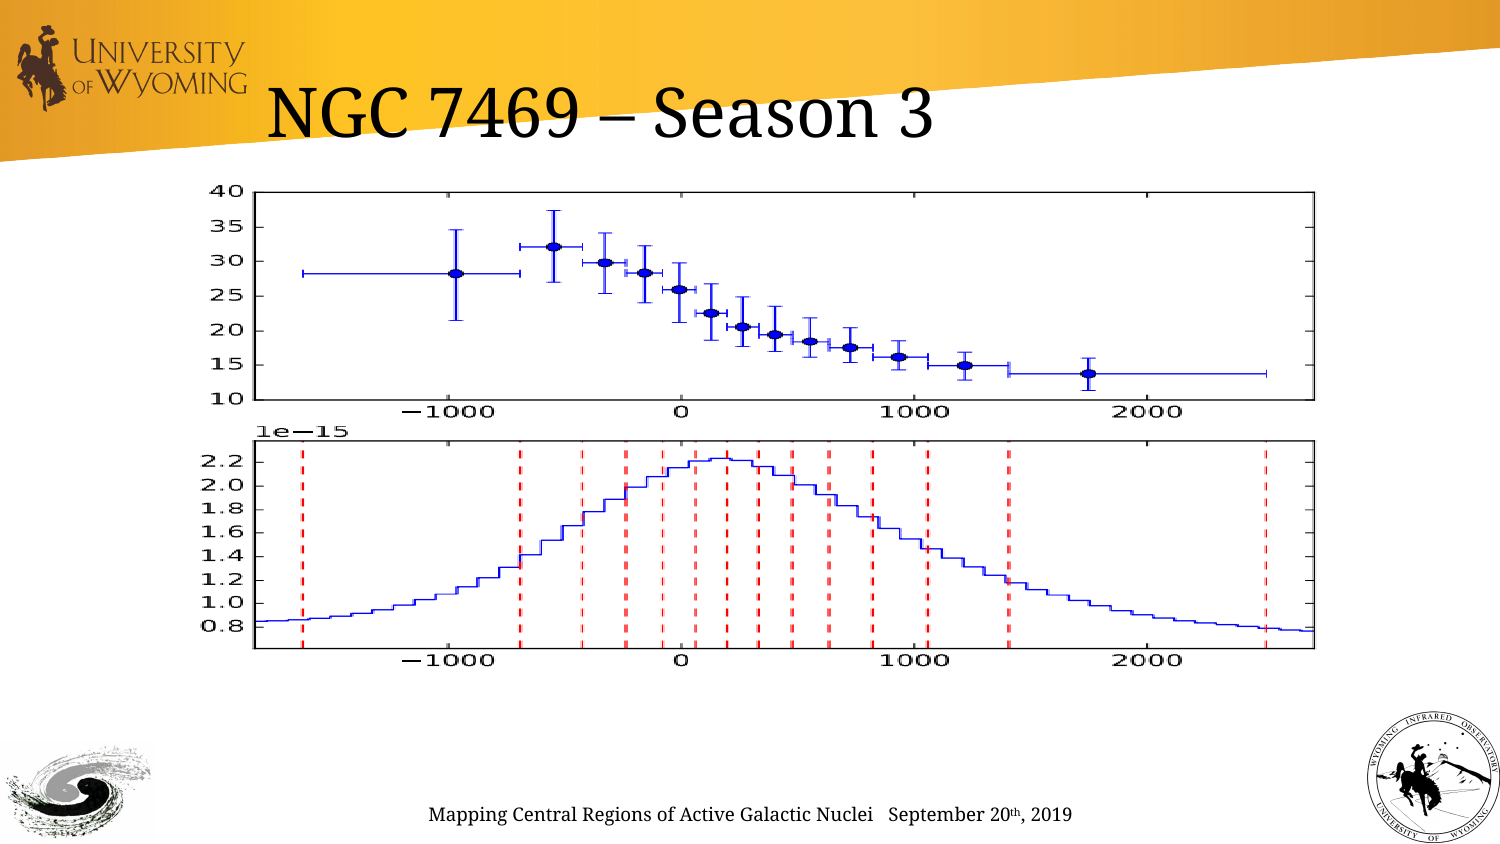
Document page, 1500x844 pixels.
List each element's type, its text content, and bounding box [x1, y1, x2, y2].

picture [1365, 710, 1500, 844]
picture [0, 0, 1500, 677]
picture [0, 740, 155, 844]
title NGC 7469 – Season 3 [255, 33, 1397, 197]
